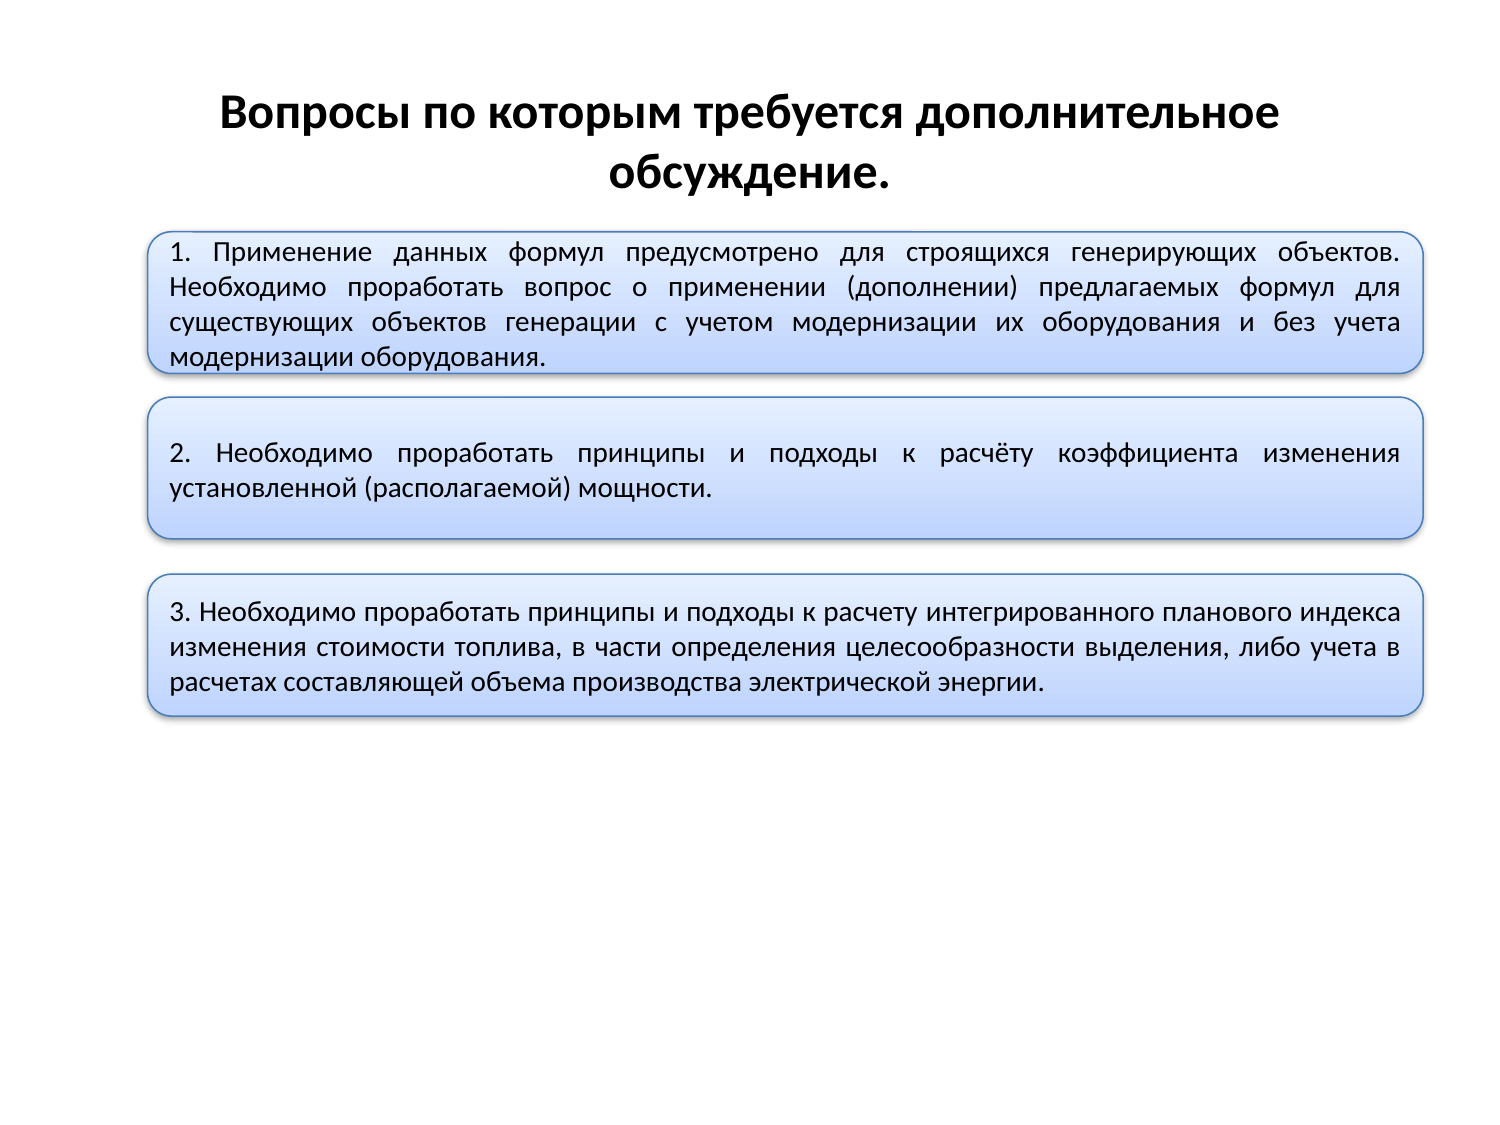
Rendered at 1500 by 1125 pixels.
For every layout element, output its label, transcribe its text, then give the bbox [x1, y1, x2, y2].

title Вопросы по которым требуется дополнительное обсуждение. [74, 44, 1426, 233]
text_box 2. Необходимо проработать принципы и подходы к расчёту коэффициента изменения установленной (располагаемой) мощности. [146, 396, 1424, 540]
text_box 1. Применение данных формул предусмотрено для строящихся генерирующих объектов. Необходимо проработать вопрос о применении (дополнении) предлагаемых формул для существующих объектов генерации с учетом модернизации их оборудования и без учета модернизации оборудования. [146, 230, 1424, 375]
text_box 3. Необходимо проработать принципы и подходы к расчету интегрированного планового индекса изменения стоимости топлива, в части определения целесообразности выделения, либо учета в расчетах составляющей объема производства электрической энергии. [146, 573, 1424, 717]
